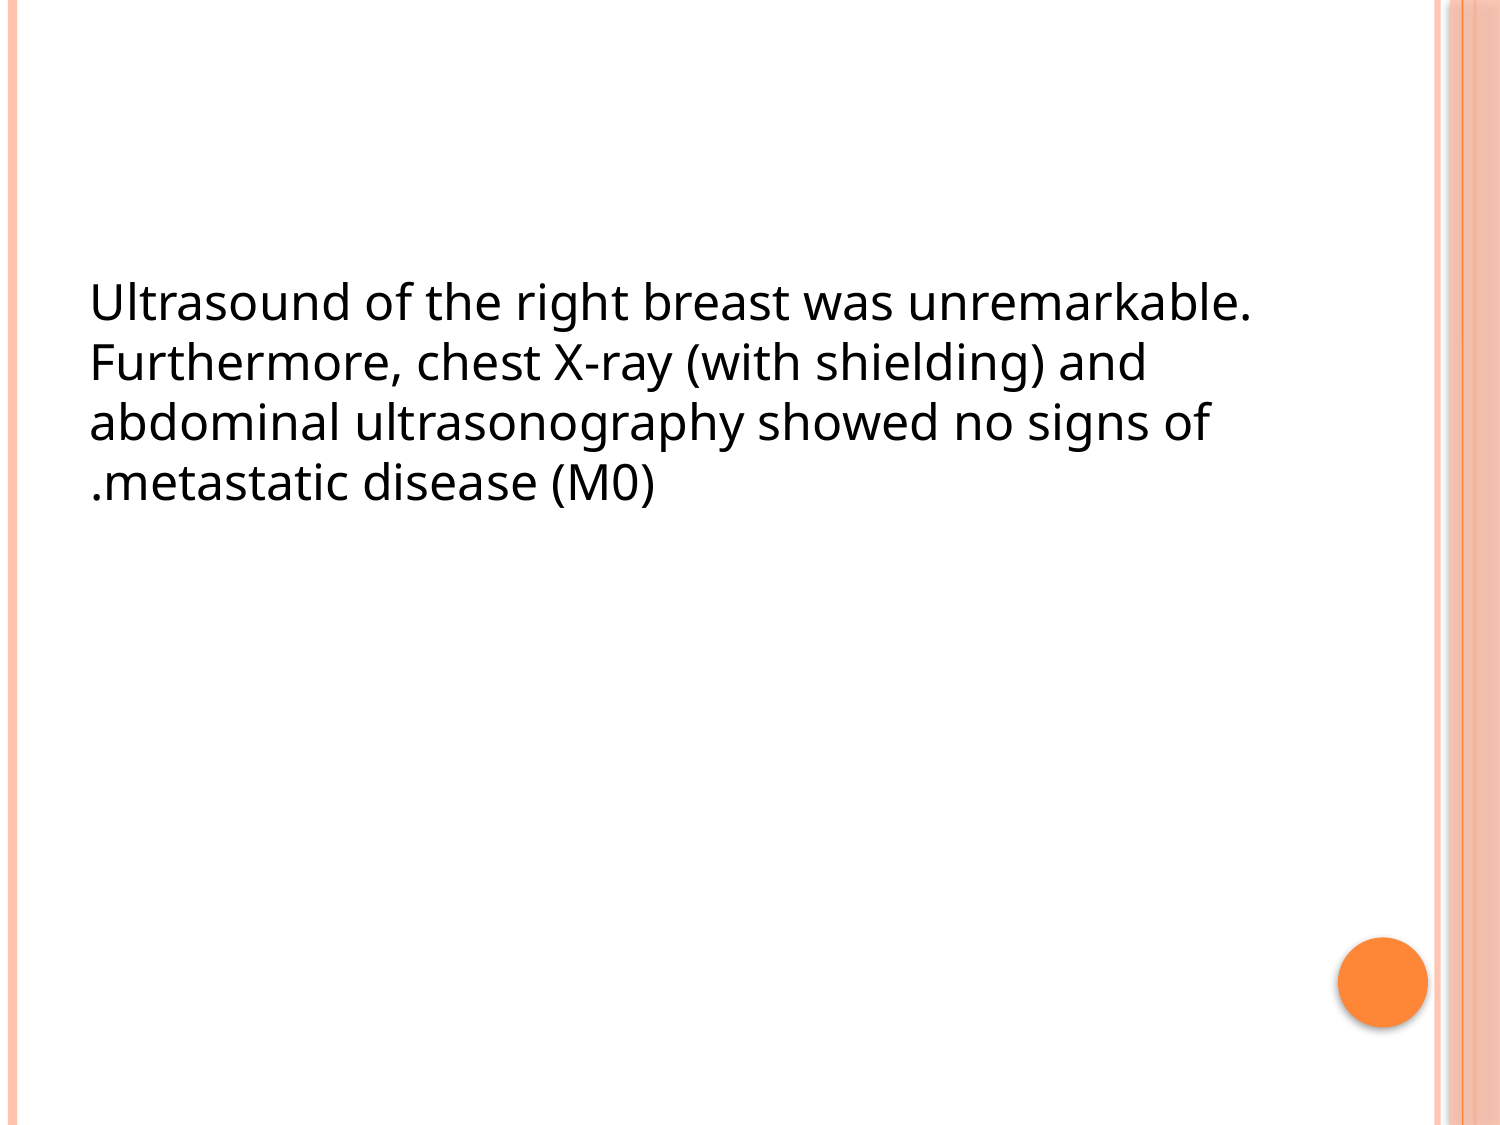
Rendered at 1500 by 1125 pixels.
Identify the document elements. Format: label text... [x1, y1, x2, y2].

list Ultrasound of the right breast was unremarkable. Furthermore, chest X-ray (with shielding) and abdominal ultrasonography showed no signs of metastatic disease (M0). [75, 262, 1300, 1062]
